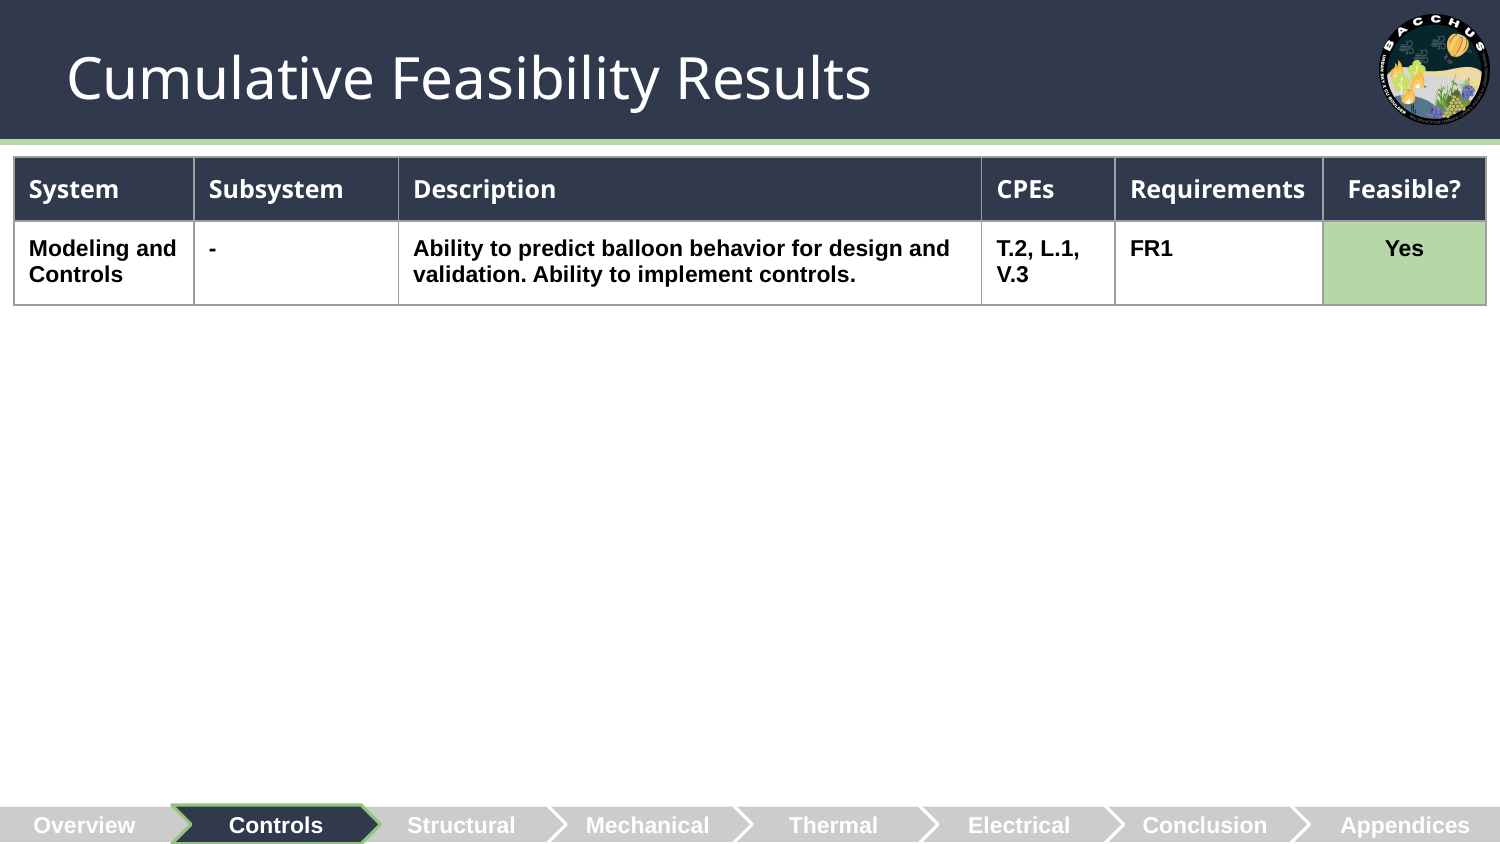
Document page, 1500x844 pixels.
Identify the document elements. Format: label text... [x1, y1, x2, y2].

picture [1379, 14, 1490, 125]
table_header Requirements [1116, 158, 1322, 220]
table_header CPEs [982, 158, 1114, 220]
table_header Feasible? [1324, 158, 1485, 220]
table_cell T.2, L.1, V.3 [982, 222, 1114, 304]
table_header Description [399, 158, 981, 220]
title Cumulative Feasibility Results [51, 26, 1449, 129]
table_cell Yes [1324, 222, 1485, 304]
table_header Subsystem [195, 158, 398, 220]
table_cell - [195, 222, 398, 304]
table_cell FR1 [1116, 222, 1322, 304]
table_header System [15, 158, 193, 220]
table_cell Modeling and Controls [15, 222, 193, 304]
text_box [0, 804, 1500, 844]
table_cell Ability to predict balloon behavior for design and validation. Ability to implement controls. [399, 222, 981, 304]
